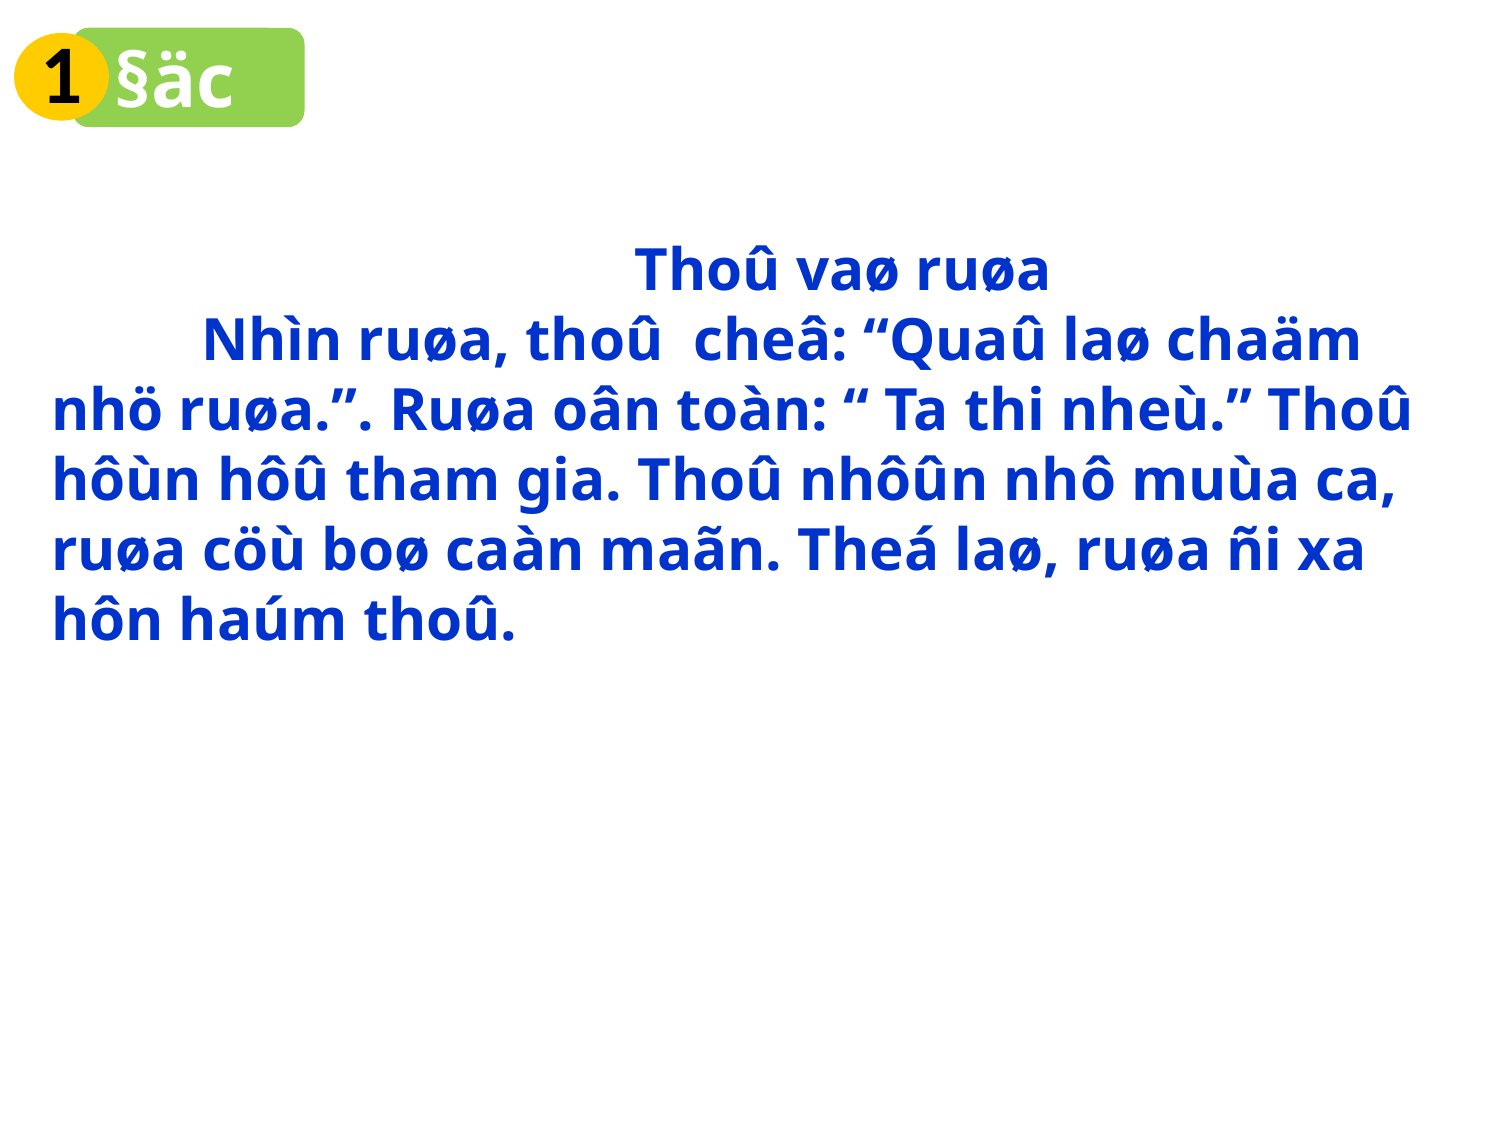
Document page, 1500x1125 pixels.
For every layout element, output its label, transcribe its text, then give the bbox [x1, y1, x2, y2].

text_box Thoû vaø ruøa Nhìn ruøa, thoû cheâ: “Quaû laø chaäm nhö ruøa.”. Ruøa oân toàn: “ Ta thi nheù.” Thoû hôùn hôû tham gia. Thoû nhôûn nhô muùa ca, ruøa cöù boø caàn maãn. Theá laø, ruøa ñi xa hôn haúm thoû. [36, 224, 1500, 660]
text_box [13, 12, 339, 132]
